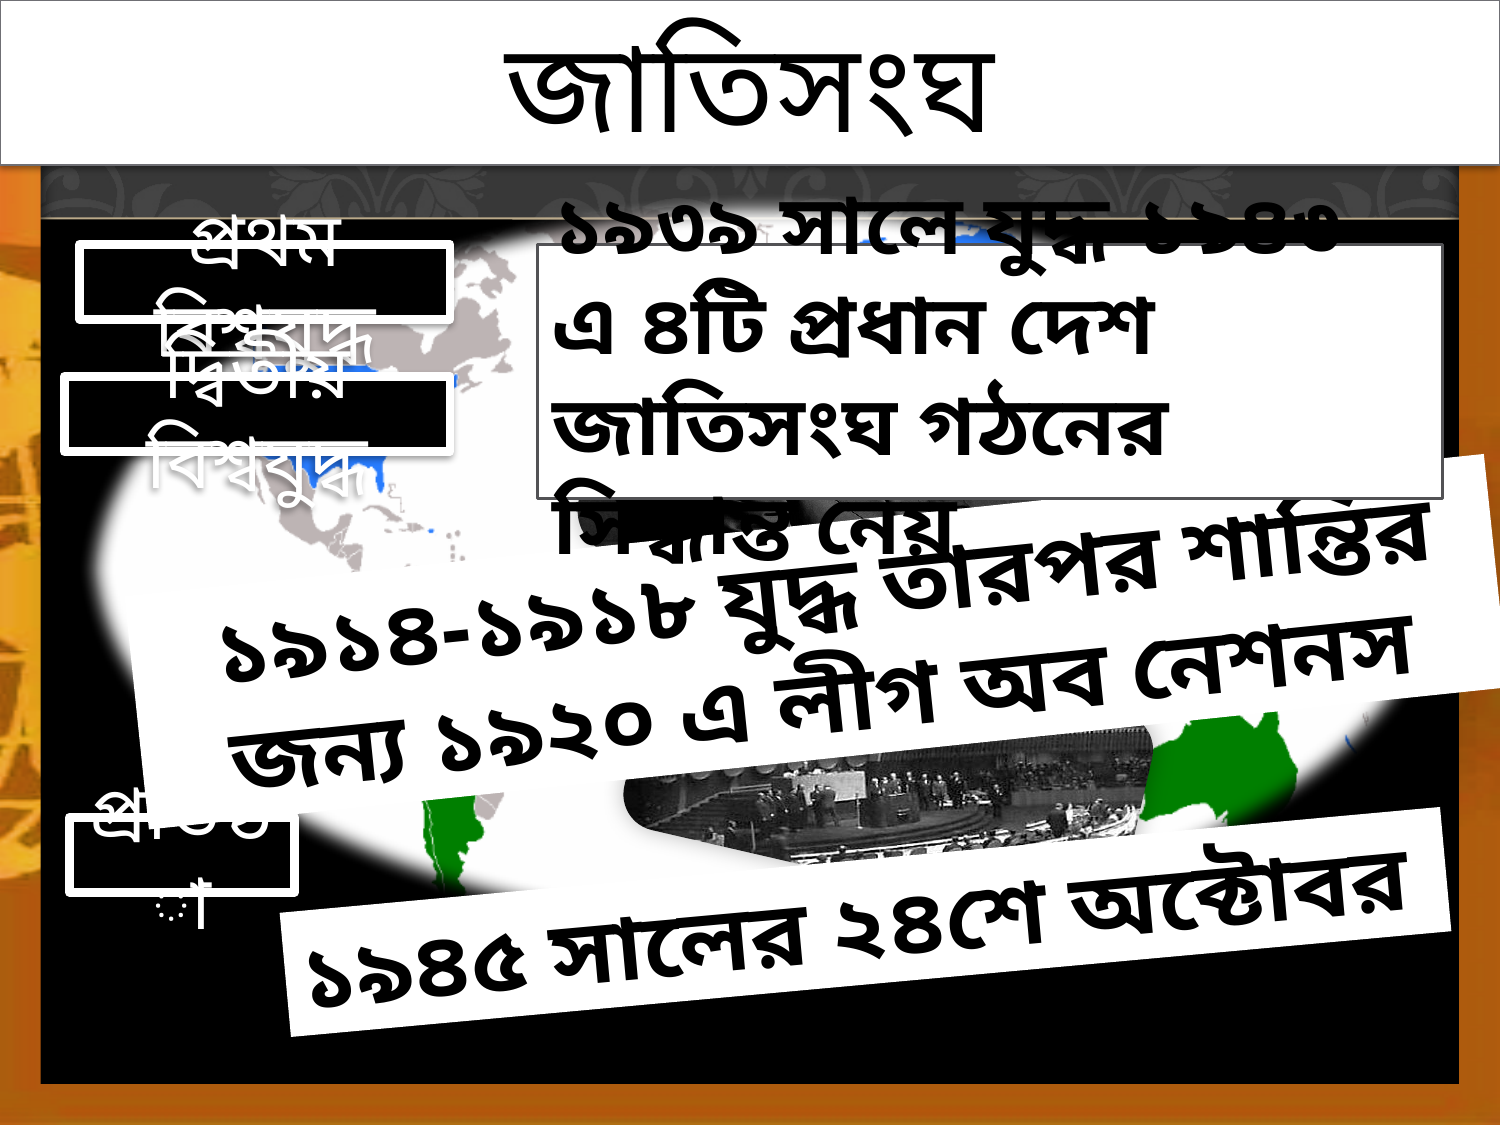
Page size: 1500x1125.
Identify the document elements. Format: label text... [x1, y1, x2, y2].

text_box দ্বিতীয় বিশ্বযুদ্ধ [60, 372, 73, 456]
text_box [132, 337, 1500, 763]
text_box প্রতিষ্ঠা [65, 813, 73, 897]
text_box জাতিসংঘ [0, 0, 1500, 166]
picture [79, 166, 1500, 944]
picture [0, 166, 1500, 1125]
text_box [437, 775, 1294, 987]
